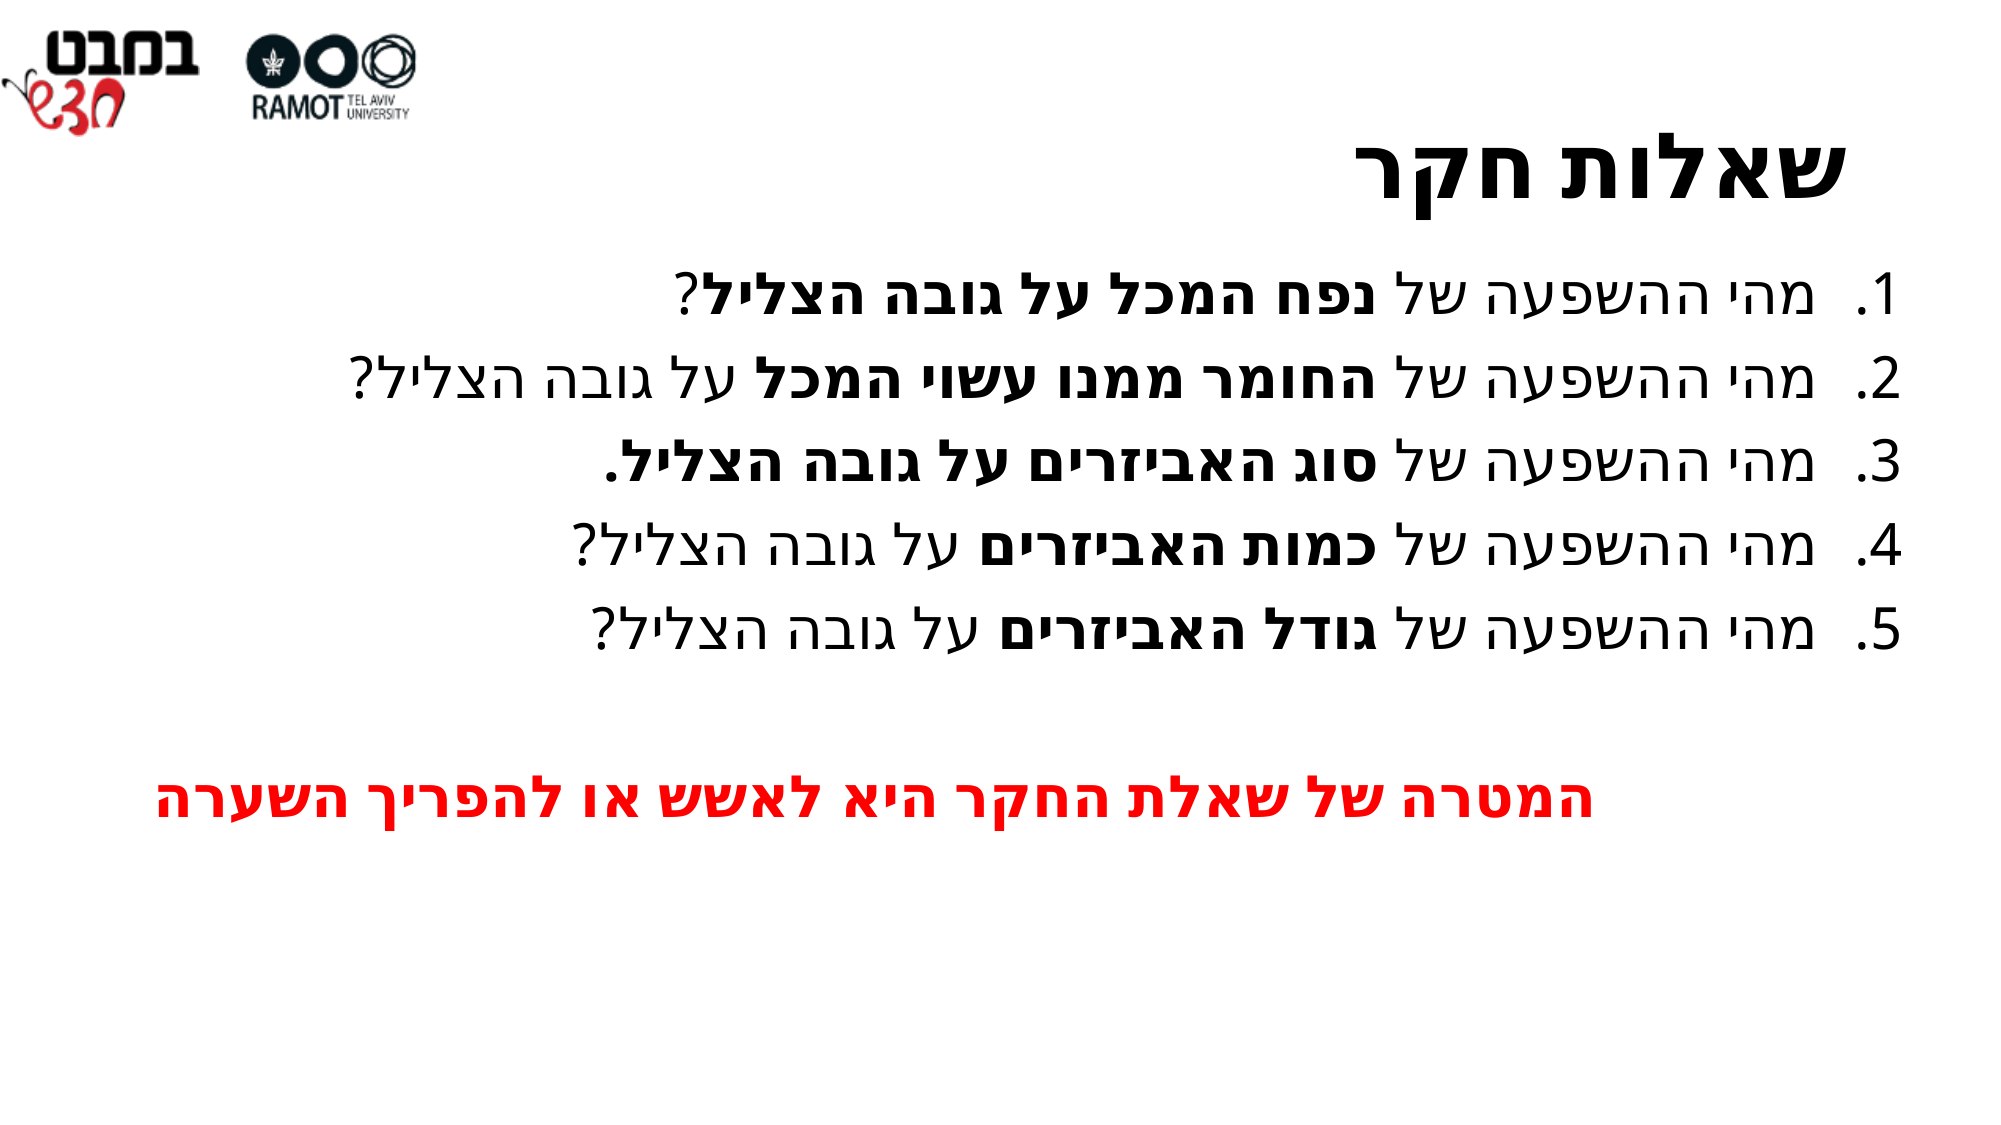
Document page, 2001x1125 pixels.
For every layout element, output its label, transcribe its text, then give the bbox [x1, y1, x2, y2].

picture [238, 23, 425, 129]
list מהי ההשפעה של נפח המכל על גובה הצליל? מהי ההשפעה של החומר ממנו עשוי המכל על גובה הצליל? מהי ההשפעה של סוג האביזרים על גובה הצליל. מהי ההשפעה של כמות האביזרים על גובה הצליל? מהי ההשפעה של גודל האביזרים על גובה הצליל? המטרה של שאלת החקר היא לאשש או להפריך השערה [87, 256, 1918, 1007]
title שאלות חקר [137, 59, 1863, 256]
picture [1, 30, 200, 137]
